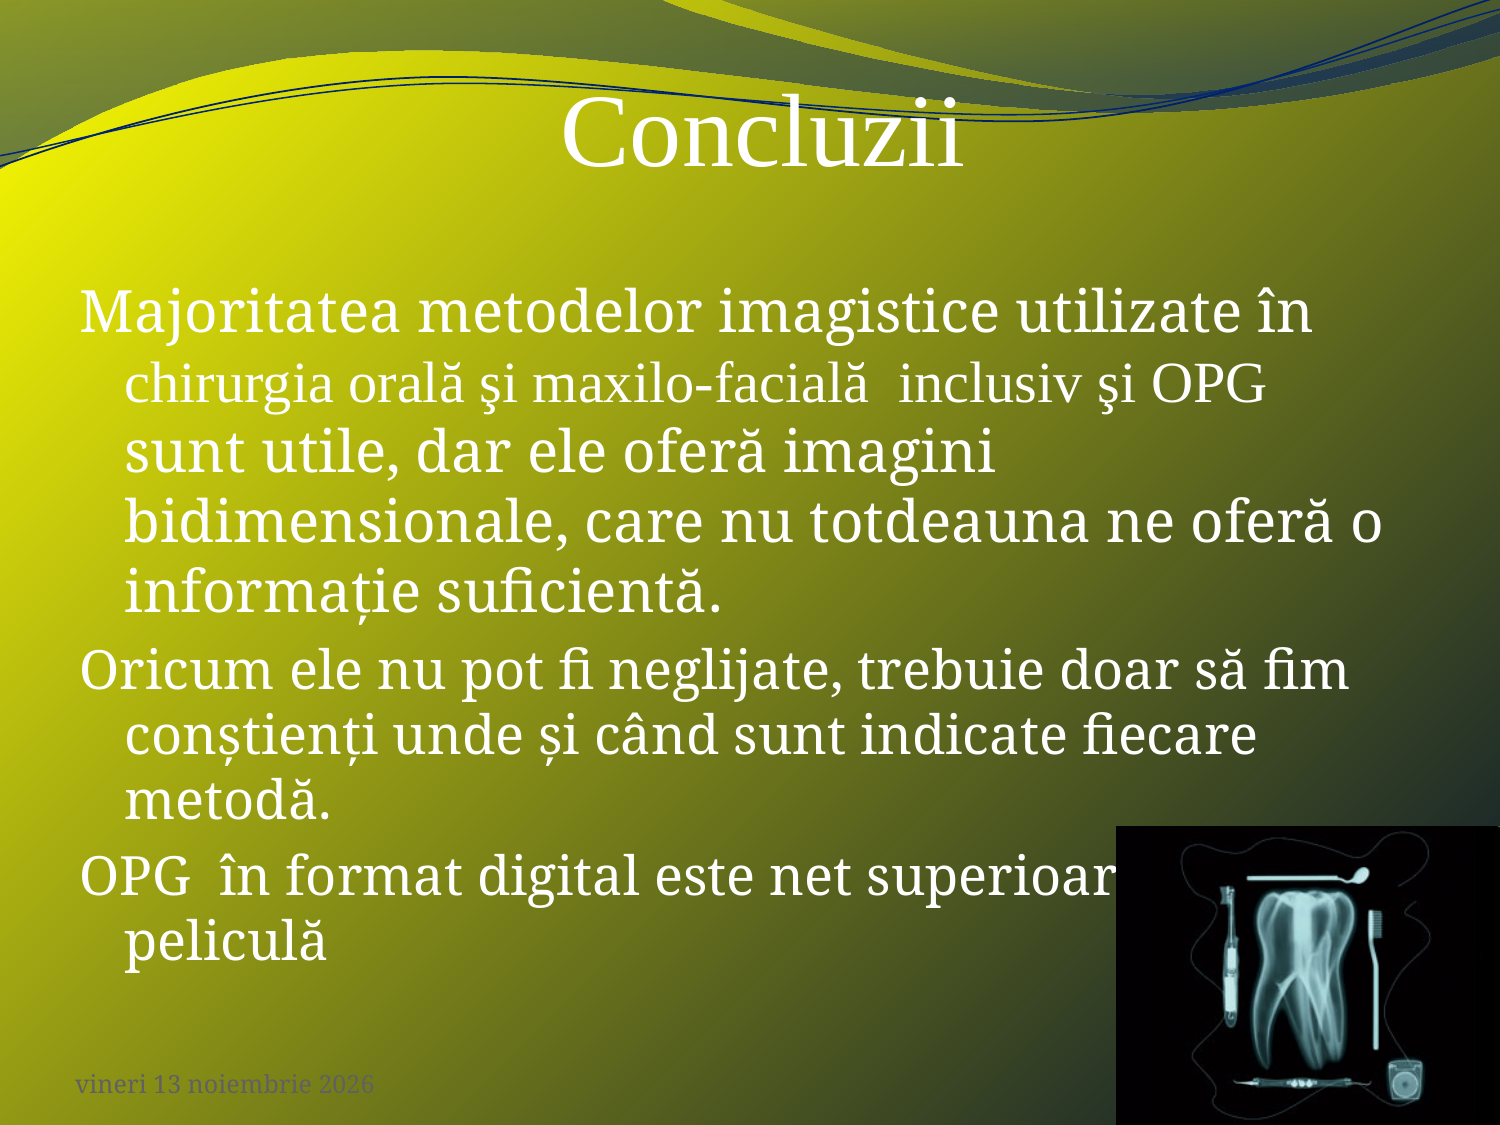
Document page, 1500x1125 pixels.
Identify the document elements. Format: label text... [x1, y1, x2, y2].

list Majoritatea metodelor imagistice utilizate în chirurgia orală şi maxilo-facială inclusiv şi OPG sunt utile, dar ele oferă imagini bidimensionale, care nu totdeauna ne oferă o informaţie suficientă. Oricum ele nu pot fi neglijate, trebuie doar să fim conştienţi unde şi când sunt indicate fiecare metodă. OPG în format digital este net superioară celei pe peliculă [64, 266, 1416, 942]
picture [1115, 825, 1500, 1125]
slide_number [75, 1042, 425, 1103]
title Concluzii [88, 0, 1439, 188]
